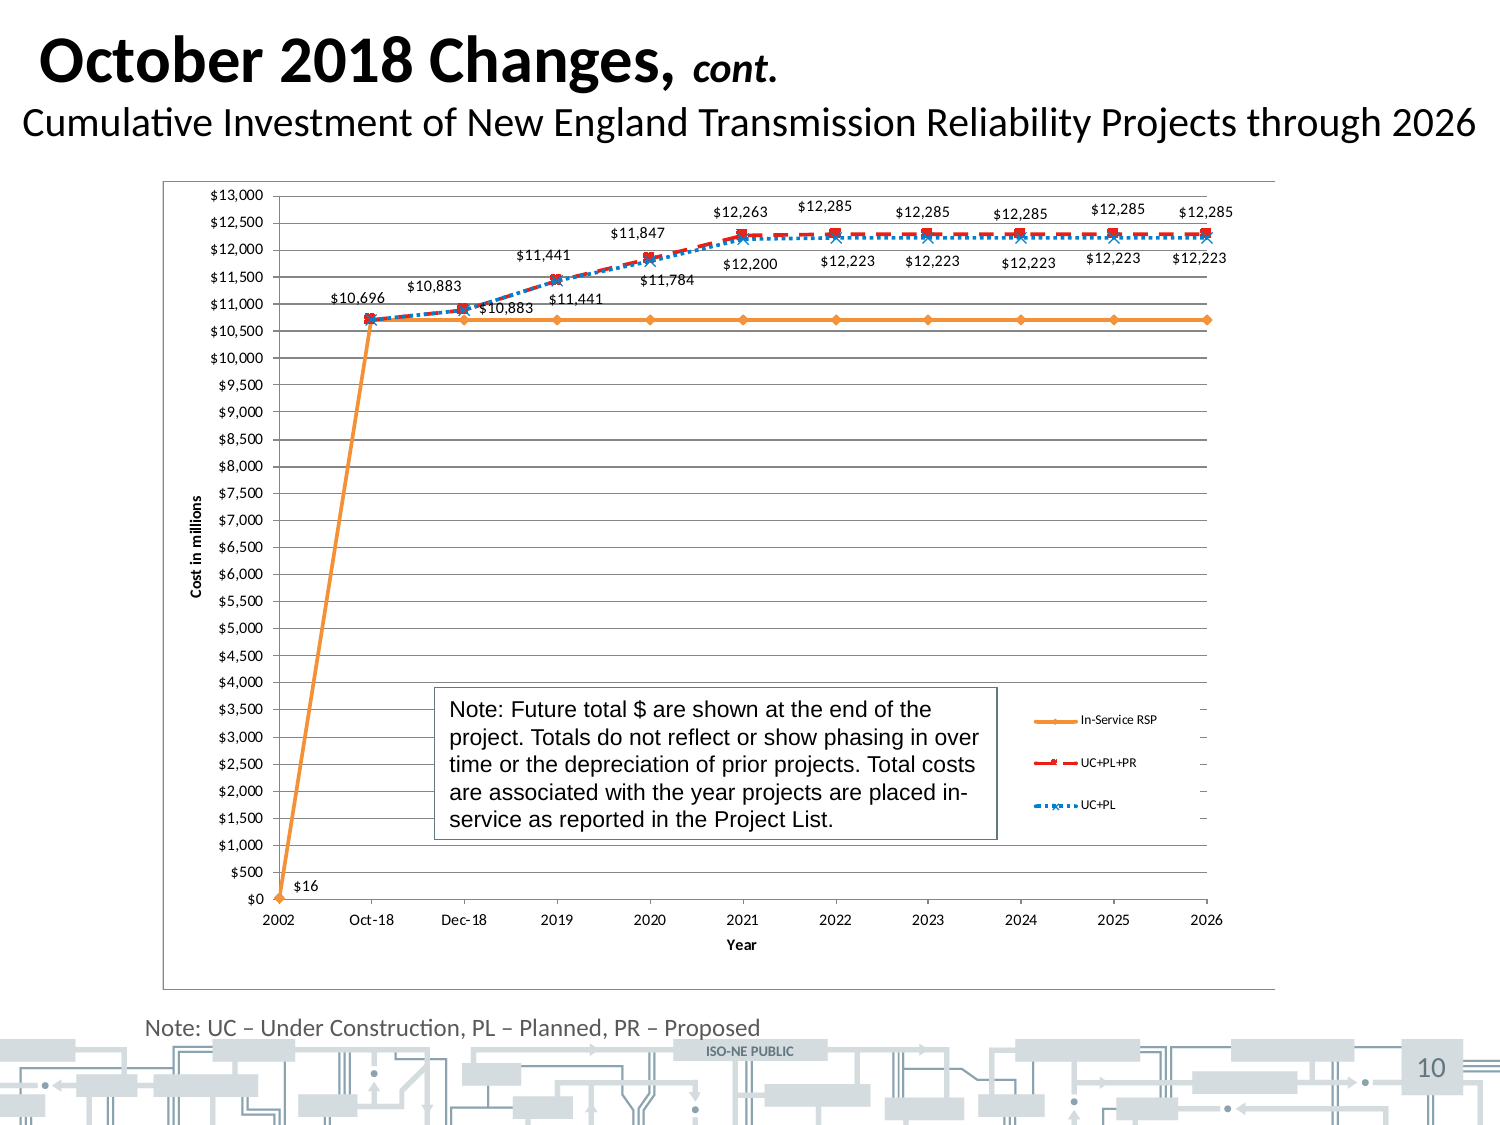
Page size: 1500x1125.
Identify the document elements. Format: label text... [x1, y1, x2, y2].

text_box Note: UC – Under Construction, PL – Planned, PR – Proposed [130, 1004, 1013, 1050]
title October 2018 Changes, cont. [24, 0, 1375, 87]
picture [162, 180, 1276, 990]
slide_number 10 [1400, 1044, 1463, 1088]
picture [0, 1031, 1500, 1125]
text_box Cumulative Investment of New England Transmission Reliability Projects through 2026 [0, 87, 1500, 153]
